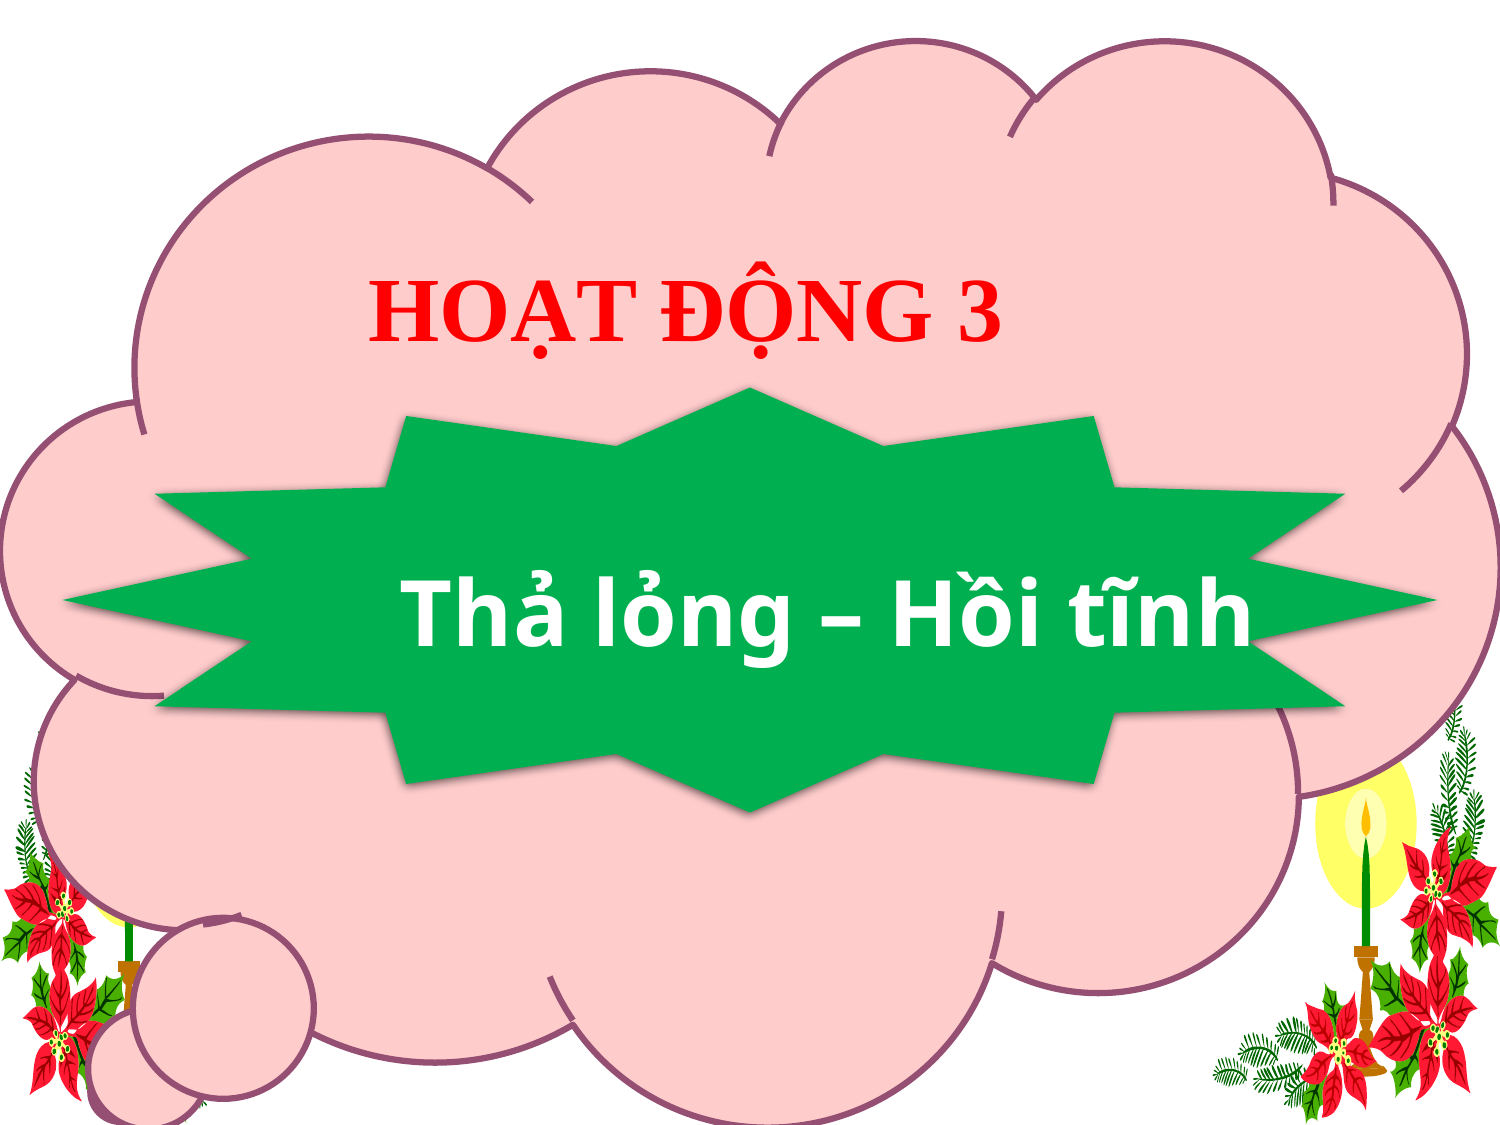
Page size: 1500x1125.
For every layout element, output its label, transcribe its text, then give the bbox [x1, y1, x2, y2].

picture [1, 722, 275, 1124]
picture [1212, 683, 1500, 1125]
text_box Thả lỏng – Hồi tĩnh [62, 387, 1438, 813]
text_box HOẠT ĐỘNG 3 [0, 41, 1500, 1125]
